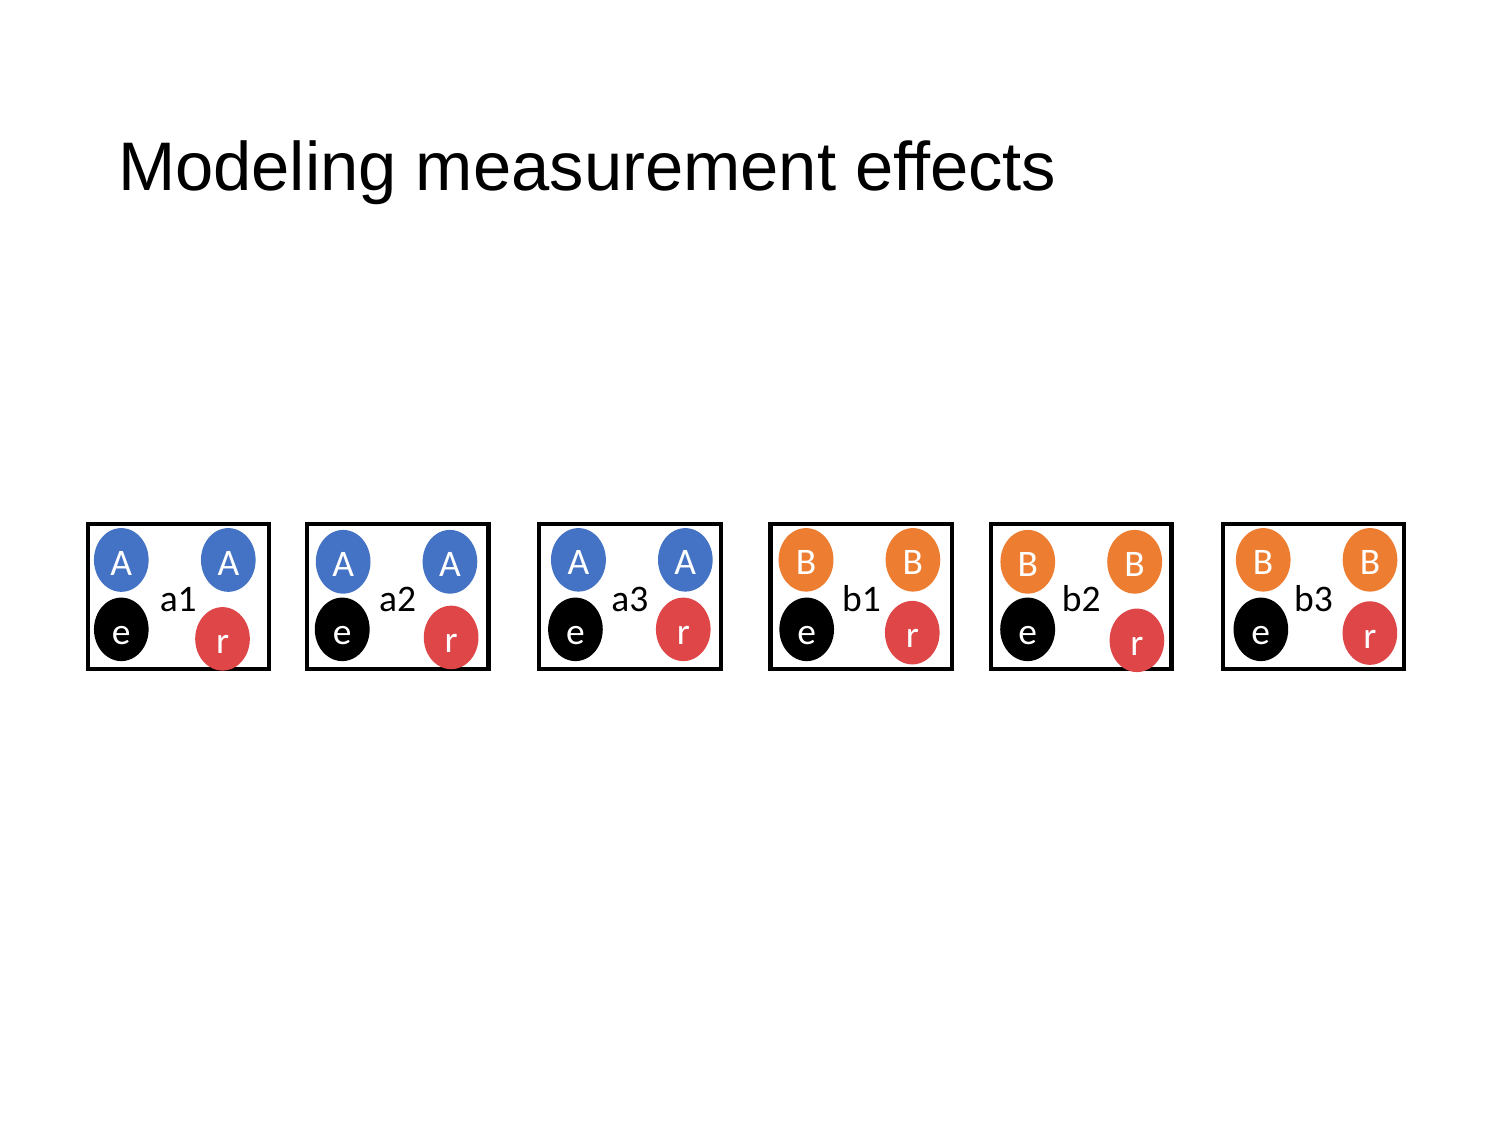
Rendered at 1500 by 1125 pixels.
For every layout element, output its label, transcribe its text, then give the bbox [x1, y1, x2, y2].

text_box B [778, 527, 835, 593]
text_box A [550, 527, 607, 593]
title Modeling measurement effects [103, 59, 1397, 278]
text_box A [422, 529, 478, 595]
text_box e [999, 597, 1056, 662]
text_box a2 [306, 524, 489, 670]
text_box b1 [770, 524, 953, 670]
text_box a3 [538, 524, 721, 670]
text_box A [93, 527, 150, 593]
text_box r [1342, 600, 1398, 666]
text_box b3 [1222, 524, 1405, 670]
text_box r [194, 606, 251, 672]
text_box A [657, 527, 714, 593]
text_box e [93, 597, 150, 662]
text_box A [200, 527, 257, 593]
text_box e [778, 597, 835, 662]
text_box B [1235, 527, 1292, 593]
text_box r [1109, 608, 1165, 673]
text_box r [423, 605, 479, 670]
text_box b2 [990, 524, 1172, 670]
text_box e [1233, 597, 1289, 662]
text_box e [547, 597, 604, 662]
text_box r [655, 597, 712, 662]
text_box B [1106, 529, 1163, 595]
text_box B [999, 529, 1056, 595]
text_box e [314, 597, 371, 662]
text_box a1 [87, 524, 269, 670]
text_box A [315, 529, 372, 595]
text_box B [1342, 527, 1398, 593]
text_box r [884, 600, 941, 665]
text_box B [885, 527, 941, 593]
